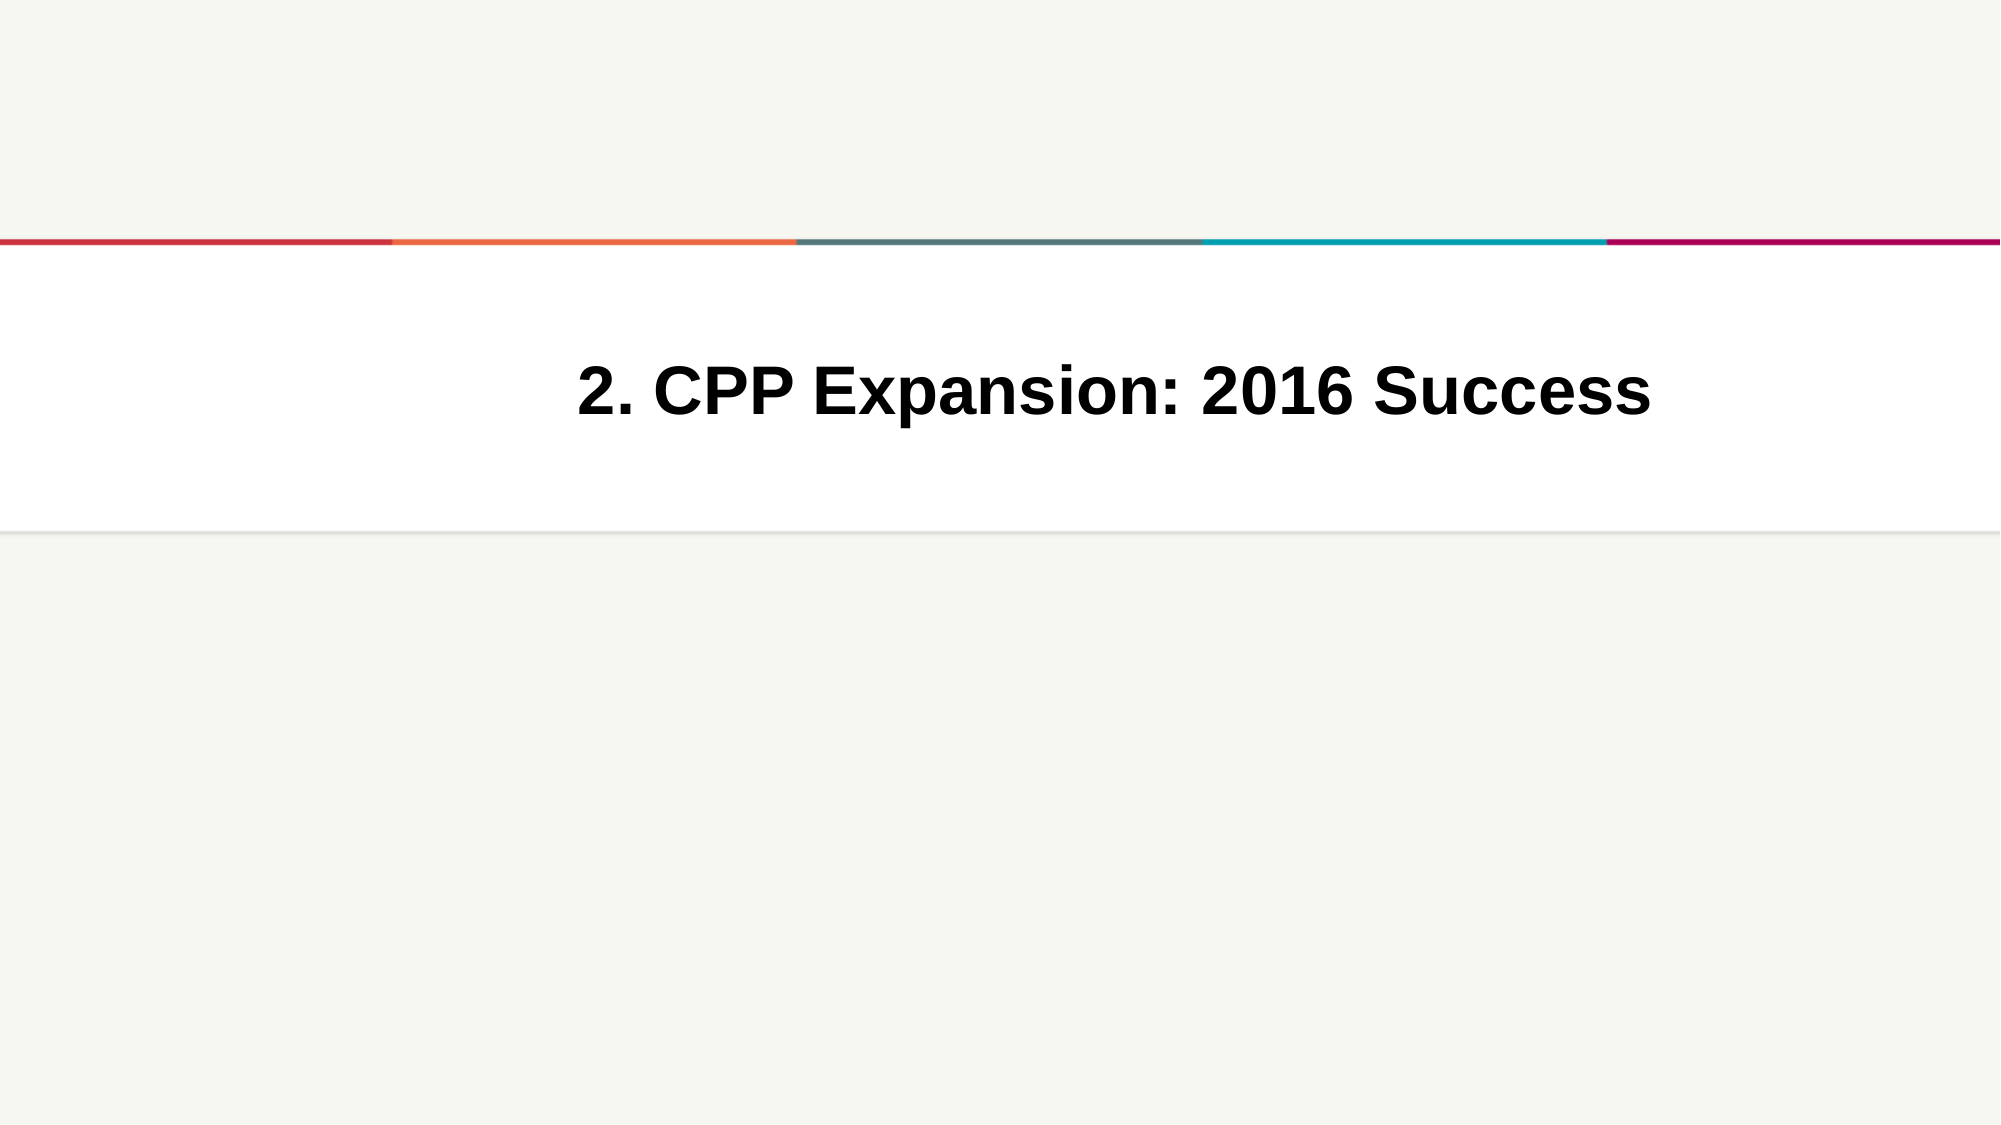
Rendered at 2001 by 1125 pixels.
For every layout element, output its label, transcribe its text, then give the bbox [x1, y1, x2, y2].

picture [0, 0, 2000, 1125]
title 2. CPP Expansion: 2016 Success [364, 260, 1866, 514]
